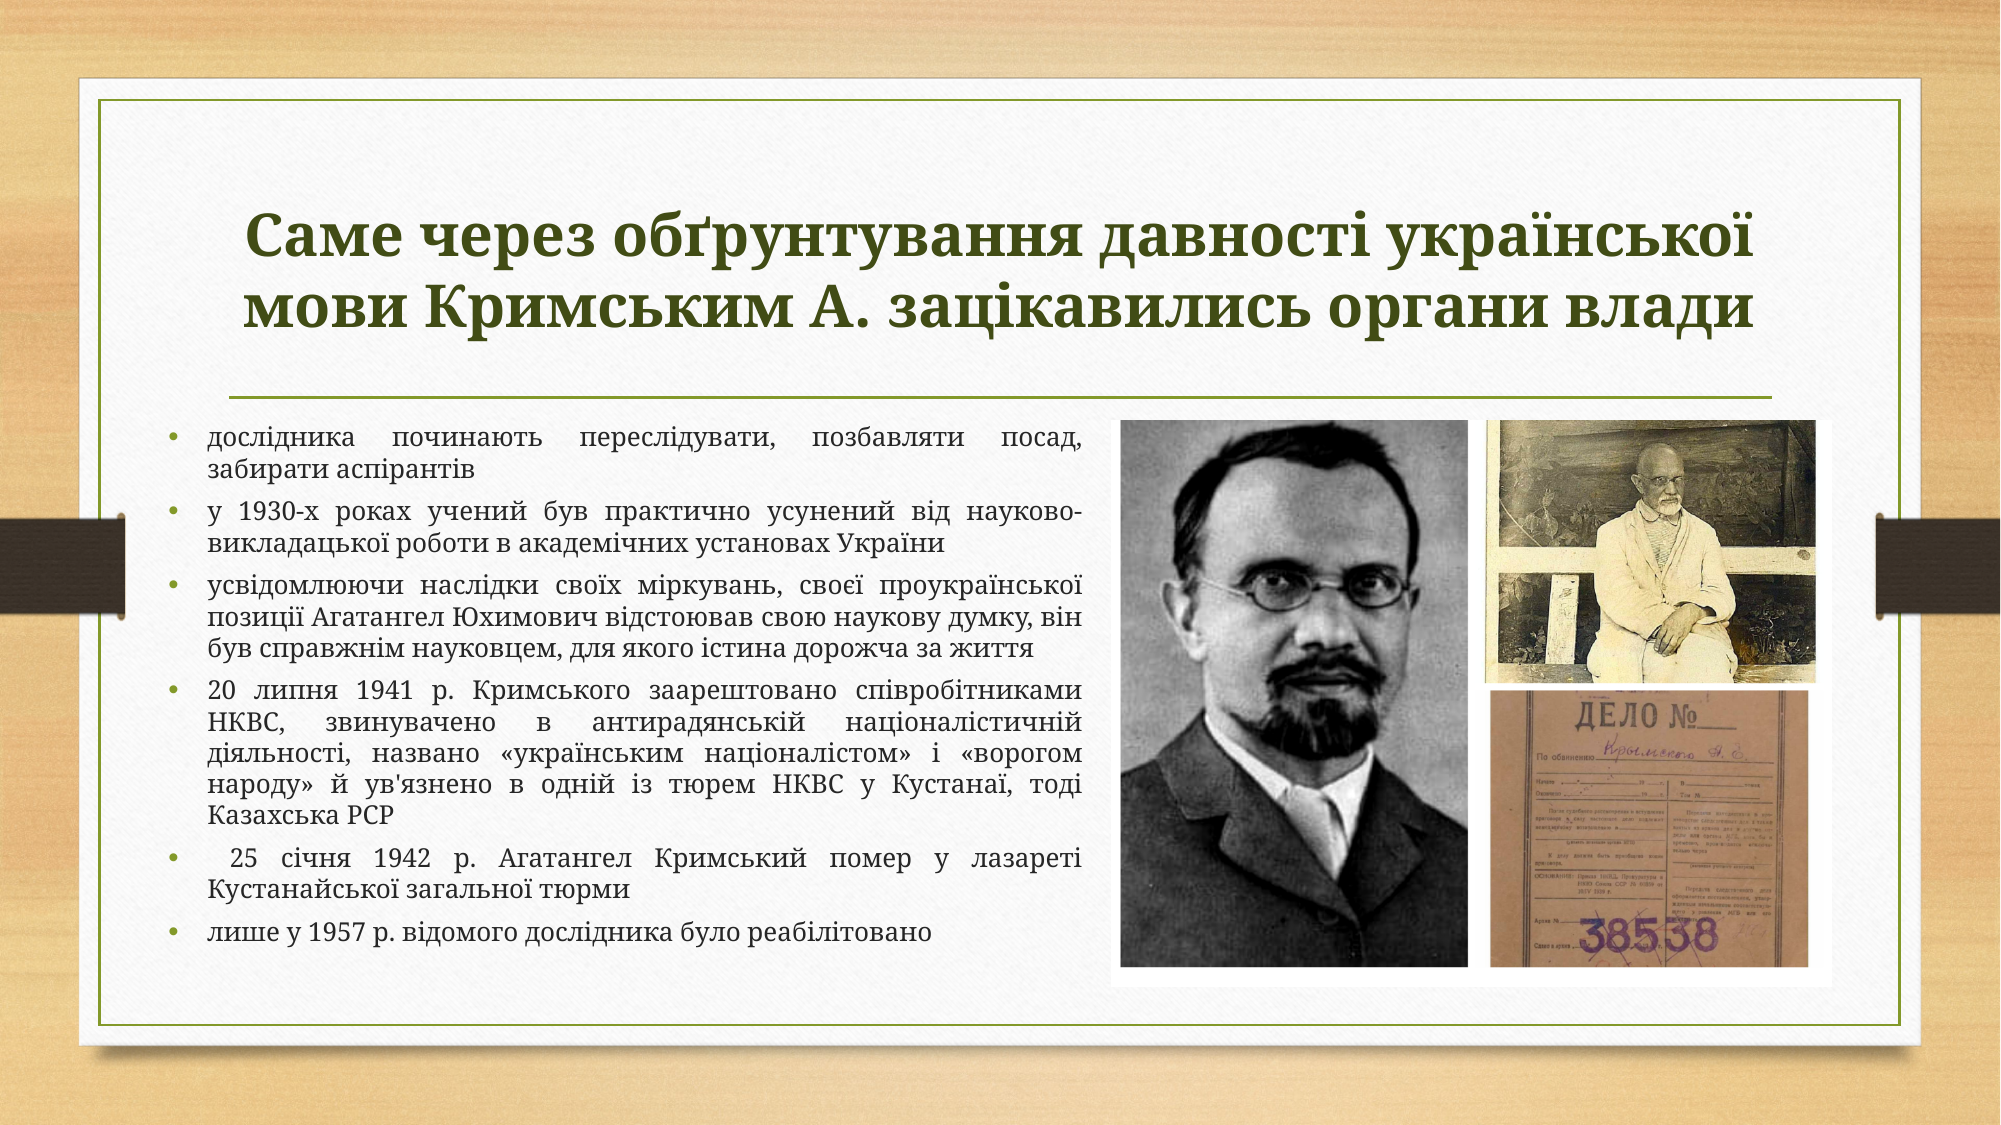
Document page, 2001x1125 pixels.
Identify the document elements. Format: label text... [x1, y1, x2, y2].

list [1110, 419, 1832, 987]
picture [0, 0, 2001, 1125]
list дослідника починають переслідувати, позбавляти посад, забирати аспірантів у 1930-х роках учений був практично усунений від науково-викладацької роботи в академічних установах України усвідомлюючи наслідки своїх міркувань, своєї проукраїнської позиції Агатангел Юхимович відстоював свою наукову думку, він був справжнім науковцем, для якого істина дорожча за життя 20 липня 1941 р. Кримського заарештовано співробітниками НКВС, звинувачено в антирадянській націоналістичній діяльності, названо «українським націоналiстом» і «ворогом народу» й ув'язнено в одній із тюрем НКВС у Кустанаї, тоді Казахська РСР 25 січня 1942 р. Агатангел Кримський помер у лазареті Кустанайської загальної тюрми лише у 1957 р. відомого дослідника було реабілітовано [153, 413, 1098, 989]
title Саме через обґрунтування давності української мови Кримським А. зацікавились органи влади [212, 161, 1788, 375]
